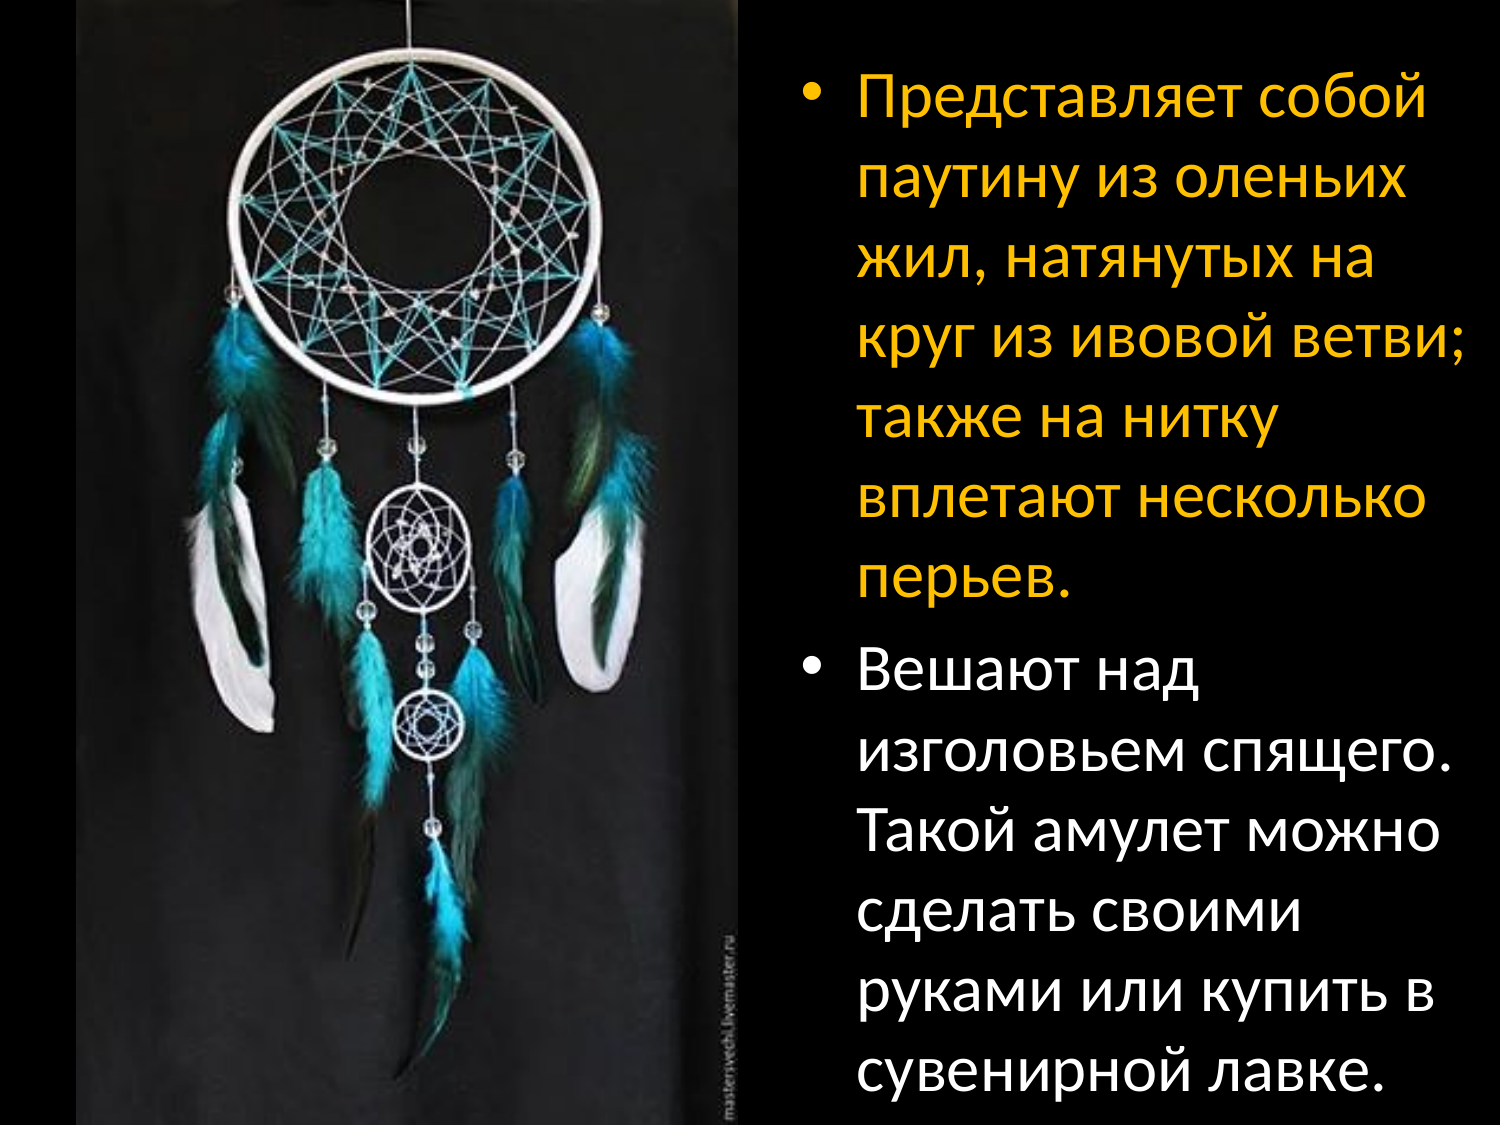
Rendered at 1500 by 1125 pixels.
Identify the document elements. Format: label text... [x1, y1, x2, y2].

list Представляет собой паутину из оленьих жил, натянутых на круг из ивовой ветви; также на нитку вплетают несколько перьев. Вешают над изголовьем спящего. Такой амулет можно сделать своими руками или купить в сувенирной лавке. [785, 42, 1500, 1125]
picture [76, 0, 738, 1125]
